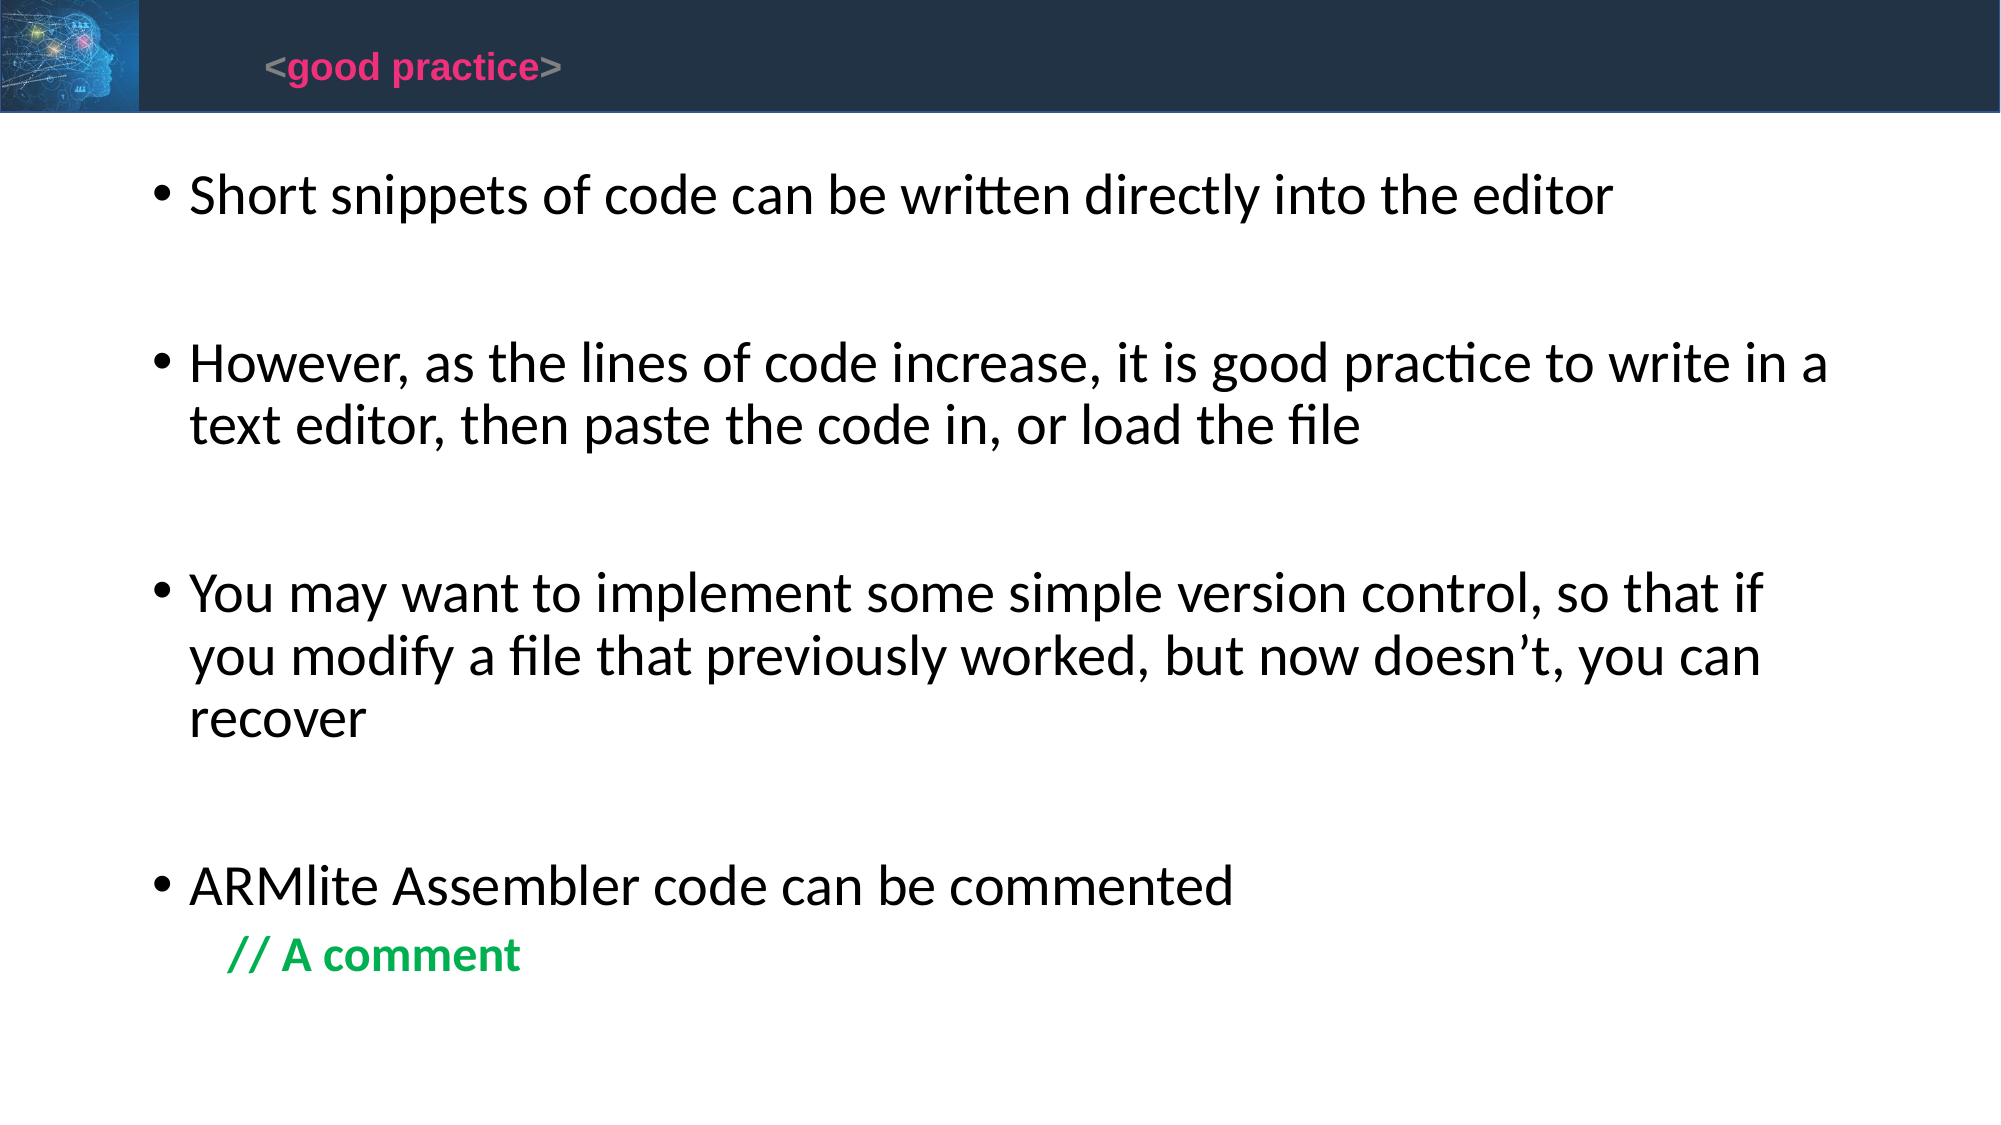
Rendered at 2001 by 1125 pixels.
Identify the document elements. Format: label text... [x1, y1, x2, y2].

picture [2, 0, 139, 111]
list Short snippets of code can be written directly into the editor However, as the lines of code increase, it is good practice to write in a text editor, then paste the code in, or load the file You may want to implement some simple version control, so that if you modify a file that previously worked, but now doesn’t, you can recover ARMlite Assembler code can be commented // A comment [137, 157, 1863, 1021]
text_box <good practice> [249, 26, 577, 122]
